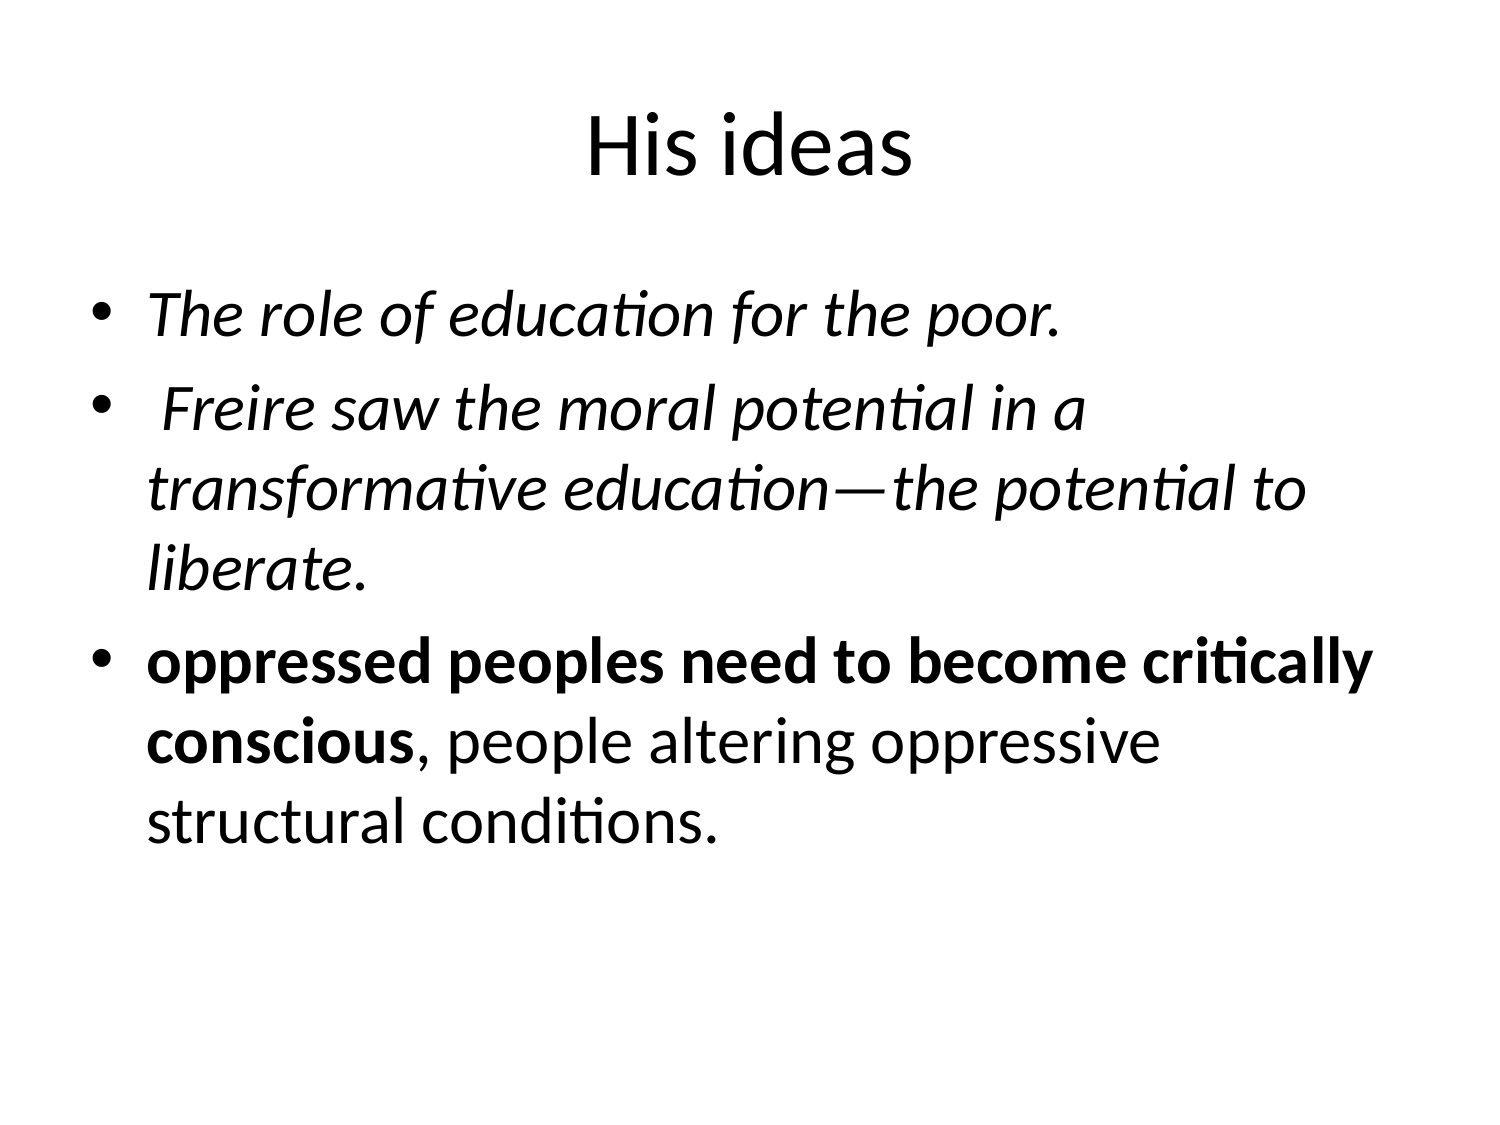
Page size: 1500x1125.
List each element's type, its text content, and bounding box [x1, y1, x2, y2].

title His ideas [75, 45, 1425, 233]
list The role of education for the poor. Freire saw the moral potential in a transformative education—the potential to liberate. oppressed peoples need to become critically conscious, people altering oppressive structural conditions. [75, 262, 1425, 1005]
